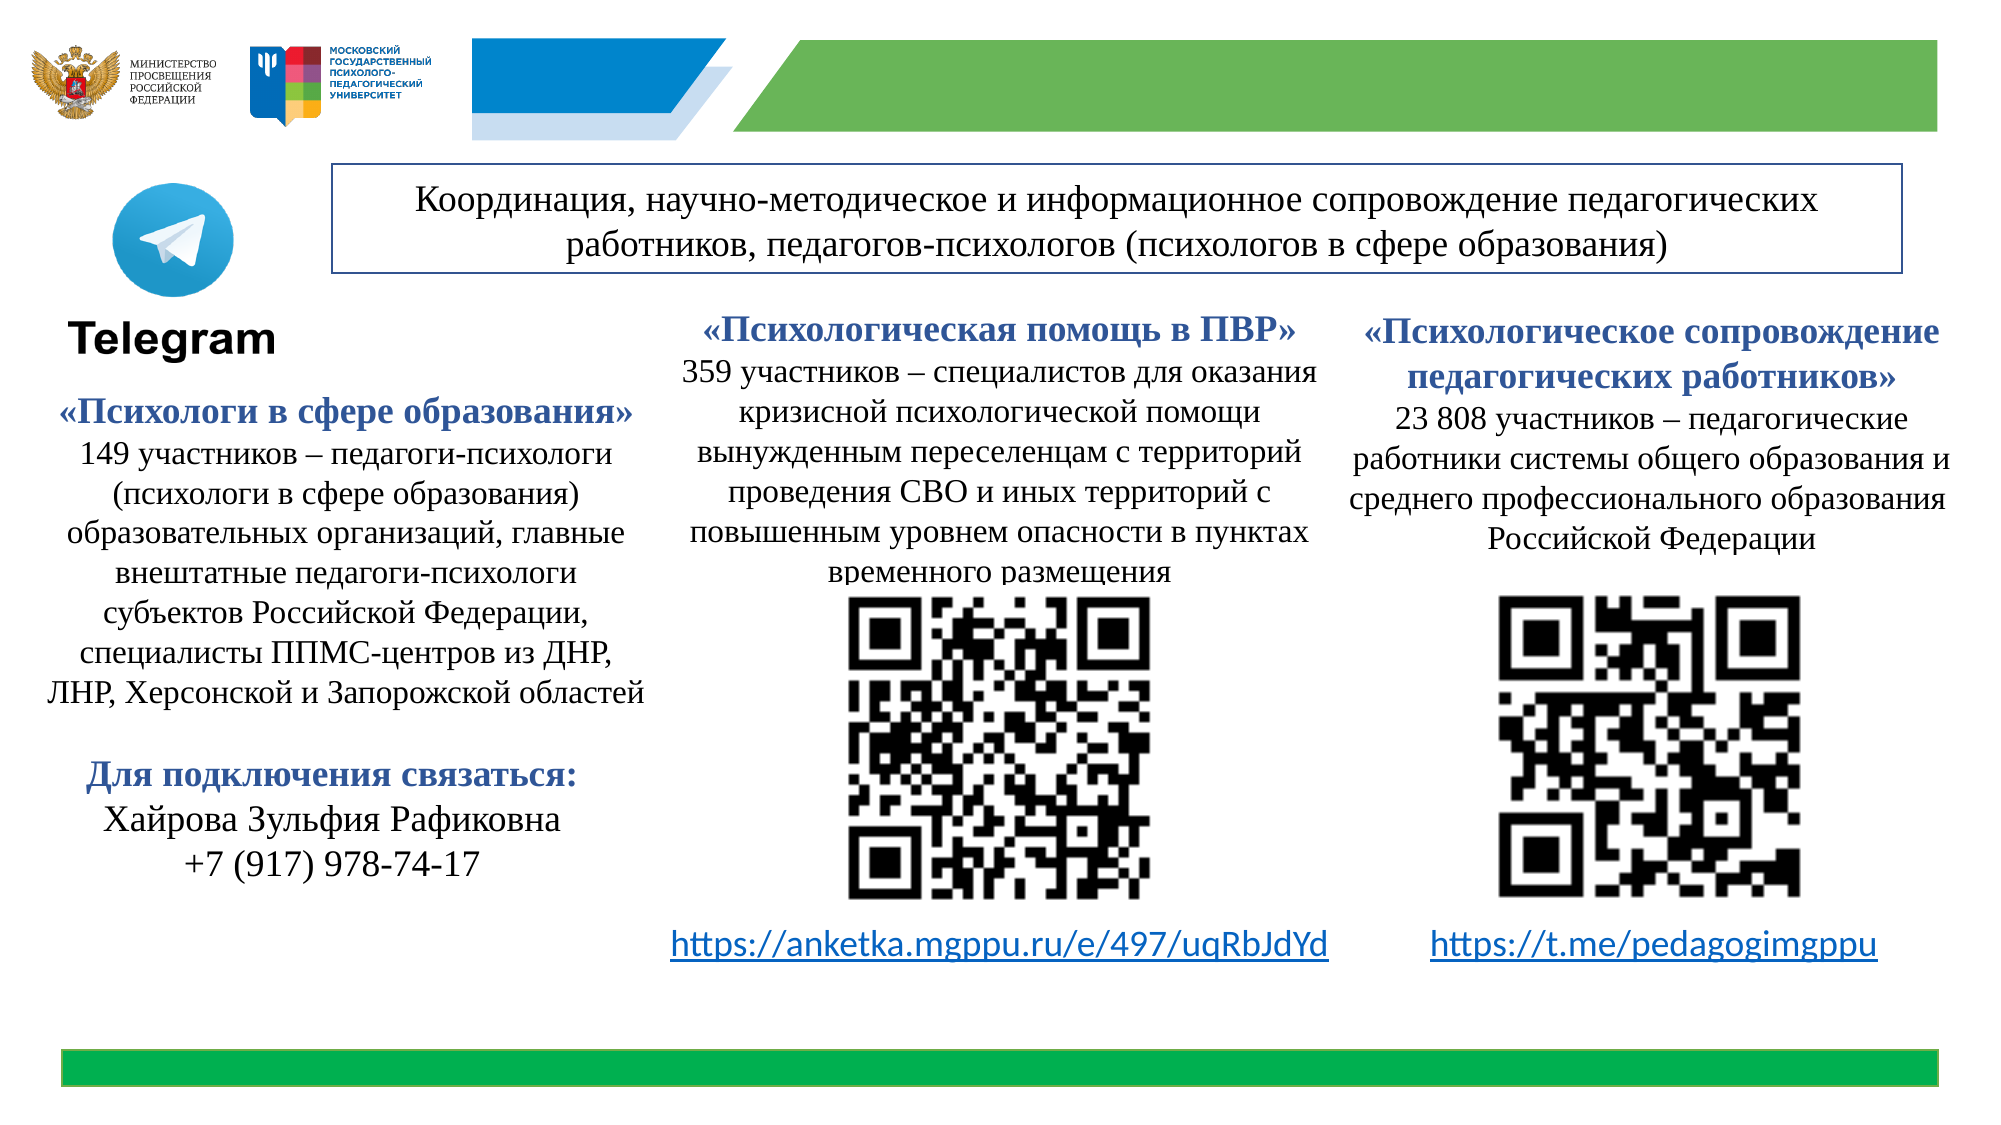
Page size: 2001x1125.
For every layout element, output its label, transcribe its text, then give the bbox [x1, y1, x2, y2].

text_box https://anketka.mgppu.ru/e/497/uqRbJdYd [655, 912, 1306, 972]
text_box Для подключения связаться: Хайрова Зульфия Рафиковна +7 (917) 978-74-17 [50, 741, 614, 892]
text_box Координация, научно-методическое и информационное сопровождение педагогических работников, педагогов-психологов (психологов в сфере образования) [331, 163, 1903, 274]
text_box [61, 1049, 1939, 1087]
picture [247, 45, 431, 129]
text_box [472, 38, 1938, 141]
picture [833, 585, 1166, 913]
picture [31, 45, 216, 120]
text_box https://t.me/pedagogimgppu [1306, 912, 2000, 972]
text_box «Психологи в сфере образования» 149 участников – педагоги-психологи (психологи в сфере образования) образовательных организаций, главные внештатные педагоги-психологи субъектов Российской Федерации, специалисты ППМС-центров из ДНР, ЛНР, Херсонской и Запорожской областей [30, 364, 662, 726]
text_box «Психологическая помощь в ПВР» 359 участников – специалистов для оказания кризисной психологической помощи вынужденным переселенцам с территорий проведения СВО и иных территорий с повышенным уровнем опасности в пунктах временного размещения [642, 296, 1358, 597]
picture [1452, 555, 1852, 943]
picture [68, 183, 274, 363]
text_box «Психологическое сопровождение педагогических работников» 23 808 участников – педагогические работники системы общего образования и среднего профессионального образования Российской Федерации [1304, 291, 2000, 572]
